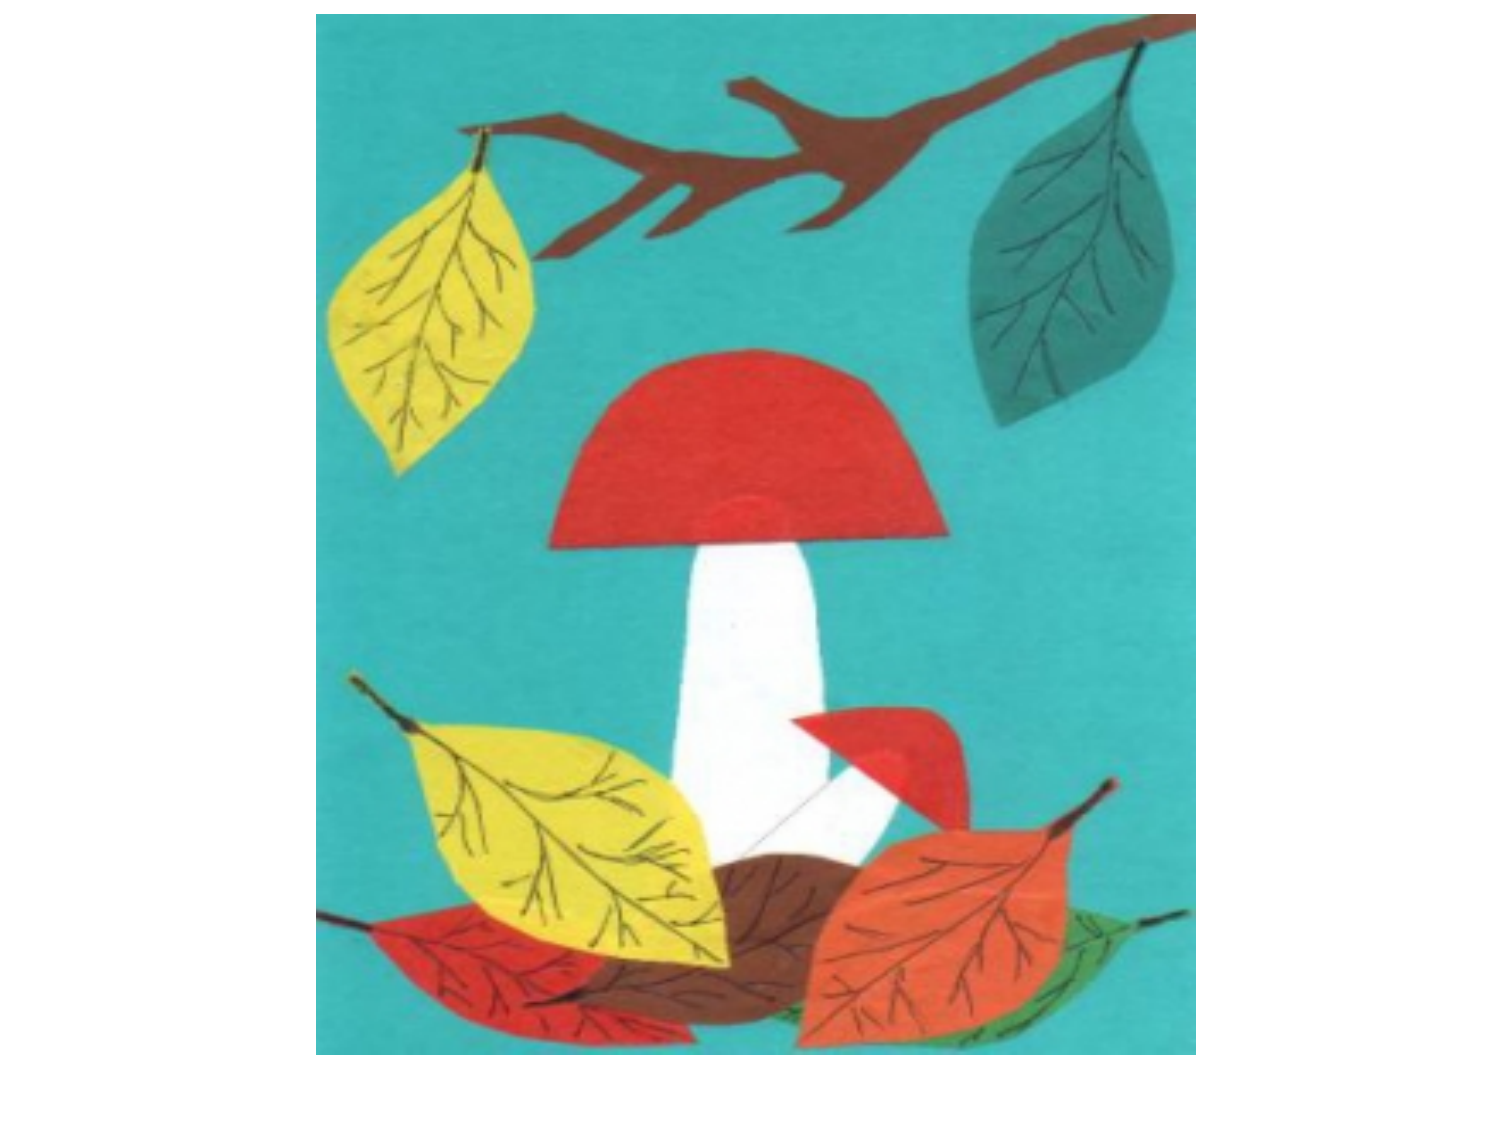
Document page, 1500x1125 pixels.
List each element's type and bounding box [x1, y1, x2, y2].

picture [316, 14, 1196, 1055]
